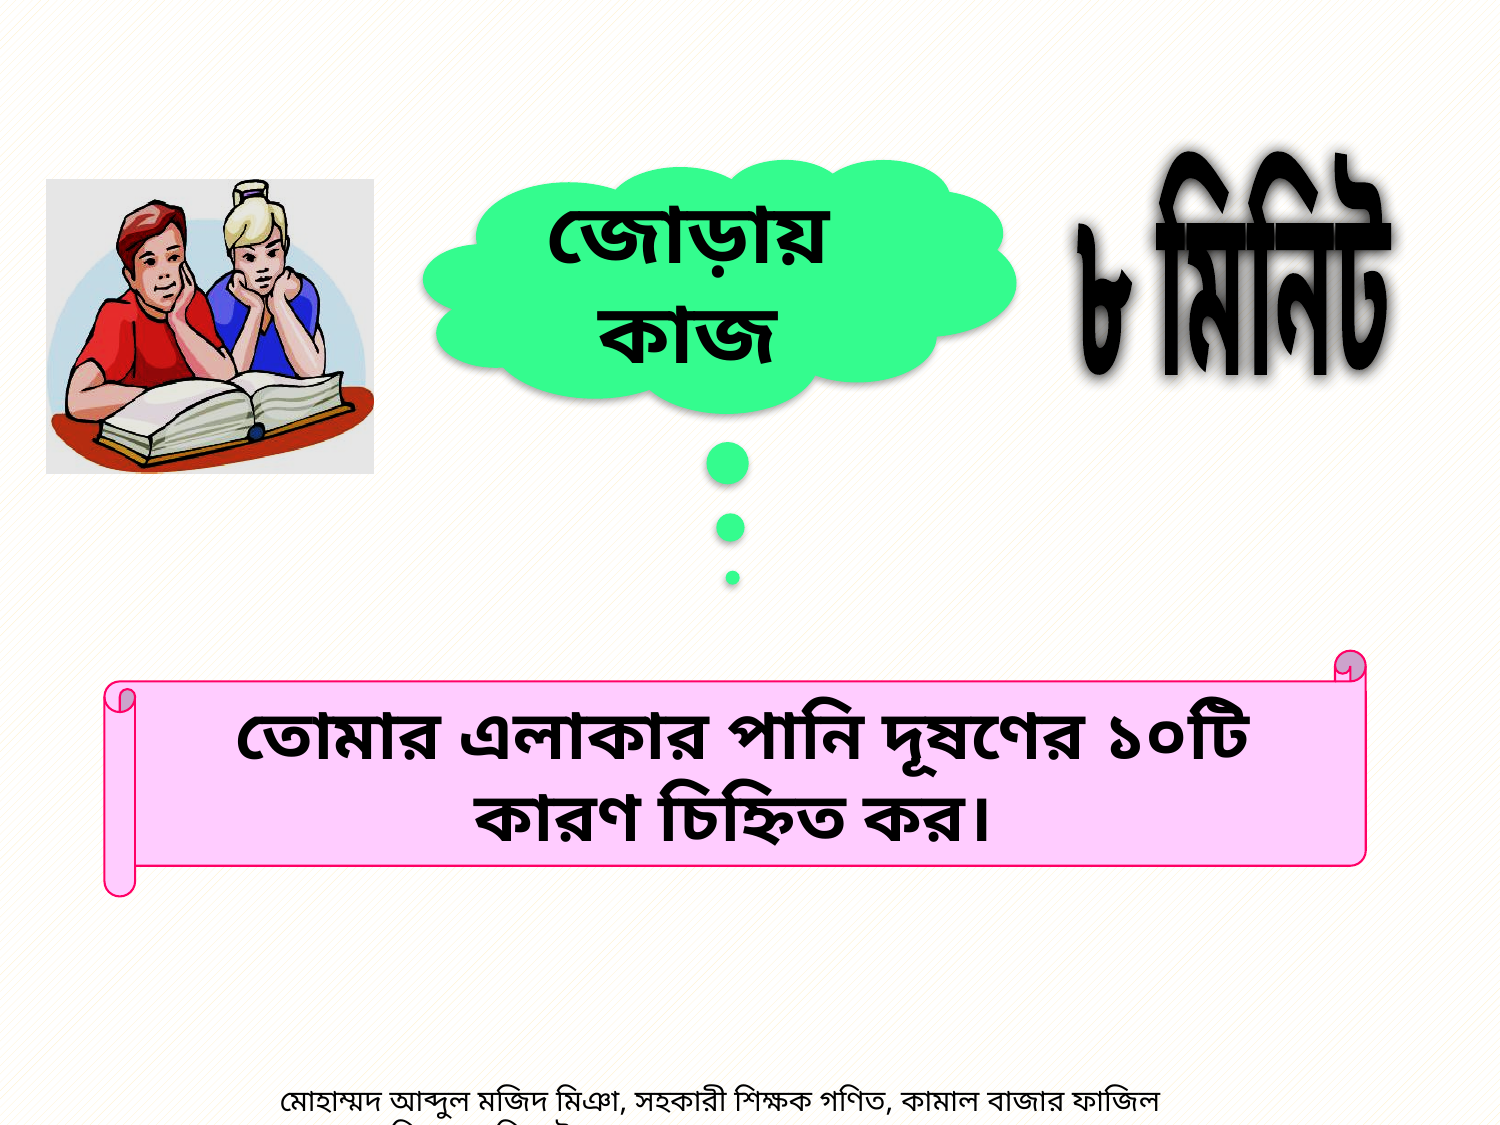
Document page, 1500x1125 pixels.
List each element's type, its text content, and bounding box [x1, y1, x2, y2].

text_box তোমার এলাকার পানি দূষণের ১০টি কারণ চিহ্নিত কর। [103, 649, 1367, 898]
text_box জোড়ায় কাজ [715, 512, 746, 543]
text_box জোড়ায় কাজ [705, 440, 750, 486]
text_box ৮ মিনিট [1155, 150, 1393, 376]
text_box জোড়ায় কাজ [724, 569, 741, 586]
text_box ৮ মিনিট [1076, 222, 1134, 376]
picture [46, 179, 374, 475]
text_box জোড়ায় কাজ [421, 158, 1018, 415]
